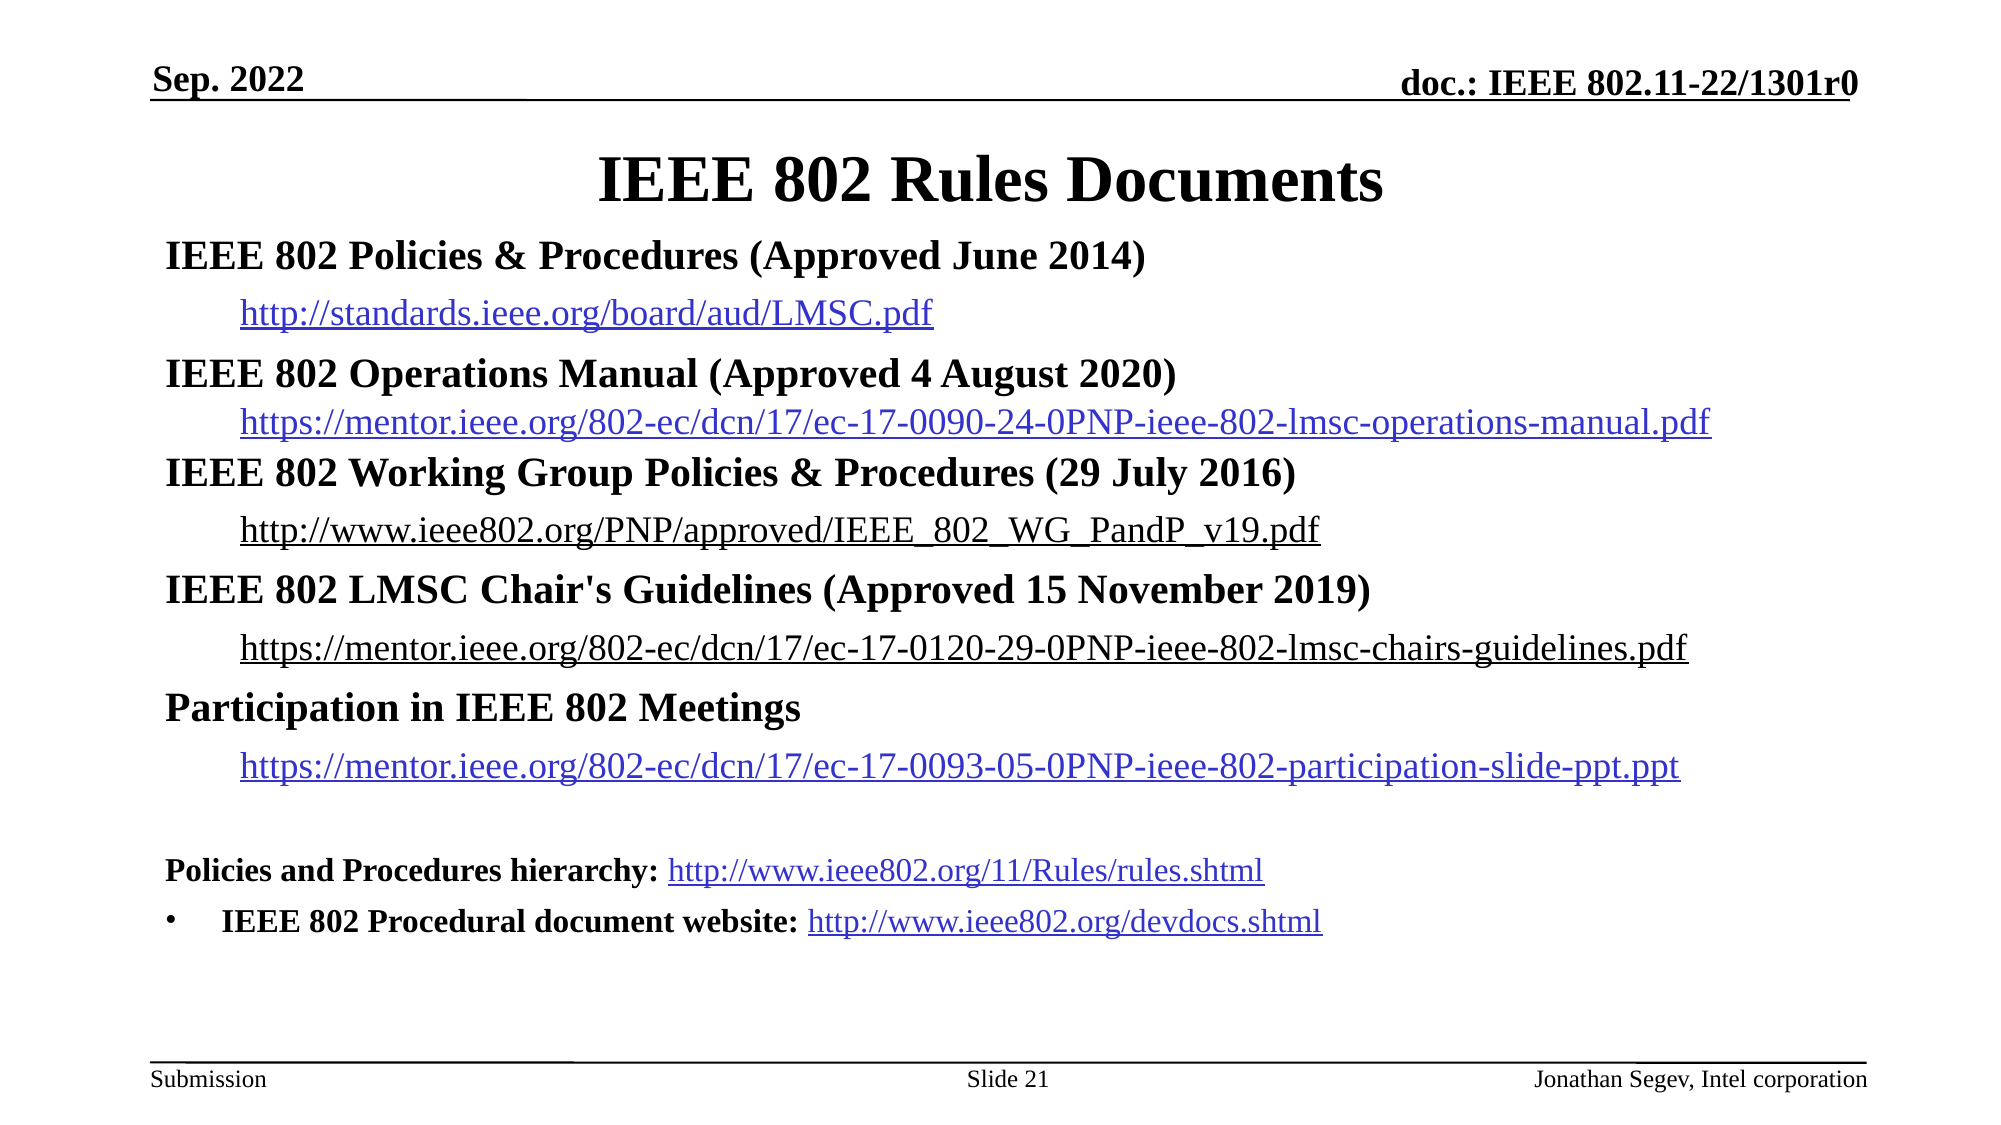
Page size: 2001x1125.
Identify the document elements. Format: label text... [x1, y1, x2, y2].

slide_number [152, 54, 563, 100]
slide_number Slide 21 [950, 1061, 1067, 1123]
title IEEE 802 Rules Documents [149, 112, 1850, 219]
list IEEE 802 Policies & Procedures (Approved June 2014) http://standards.ieee.org/board/aud/LMSC.pdf IEEE 802 Operations Manual (Approved 4 August 2020) https://mentor.ieee.org/802-ec/dcn/17/ec-17-0090-24-0PNP-ieee-802-lmsc-operations-manual.pdf IEEE 802 Working Group Policies & Procedures (29 July 2016) http://www.ieee802.org/PNP/approved/IEEE_802_WG_PandP_v19.pdf IEEE 802 LMSC Chair's Guidelines (Approved 15 November 2019) https://mentor.ieee.org/802-ec/dcn/17/ec-17-0120-29-0PNP-ieee-802-lmsc-chairs-guidelines.pdf Participation in IEEE 802 Meetings https://mentor.ieee.org/802-ec/dcn/17/ec-17-0093-05-0PNP-ieee-802-participation-slide-ppt.ppt Policies and Procedures hierarchy: http://www.ieee802.org/11/Rules/rules.shtml IEEE 802 Procedural document website: http://www.ieee802.org/devdocs.shtml [149, 219, 1850, 1003]
footer Jonathan Segev, Intel corporation [1171, 1061, 1869, 1093]
